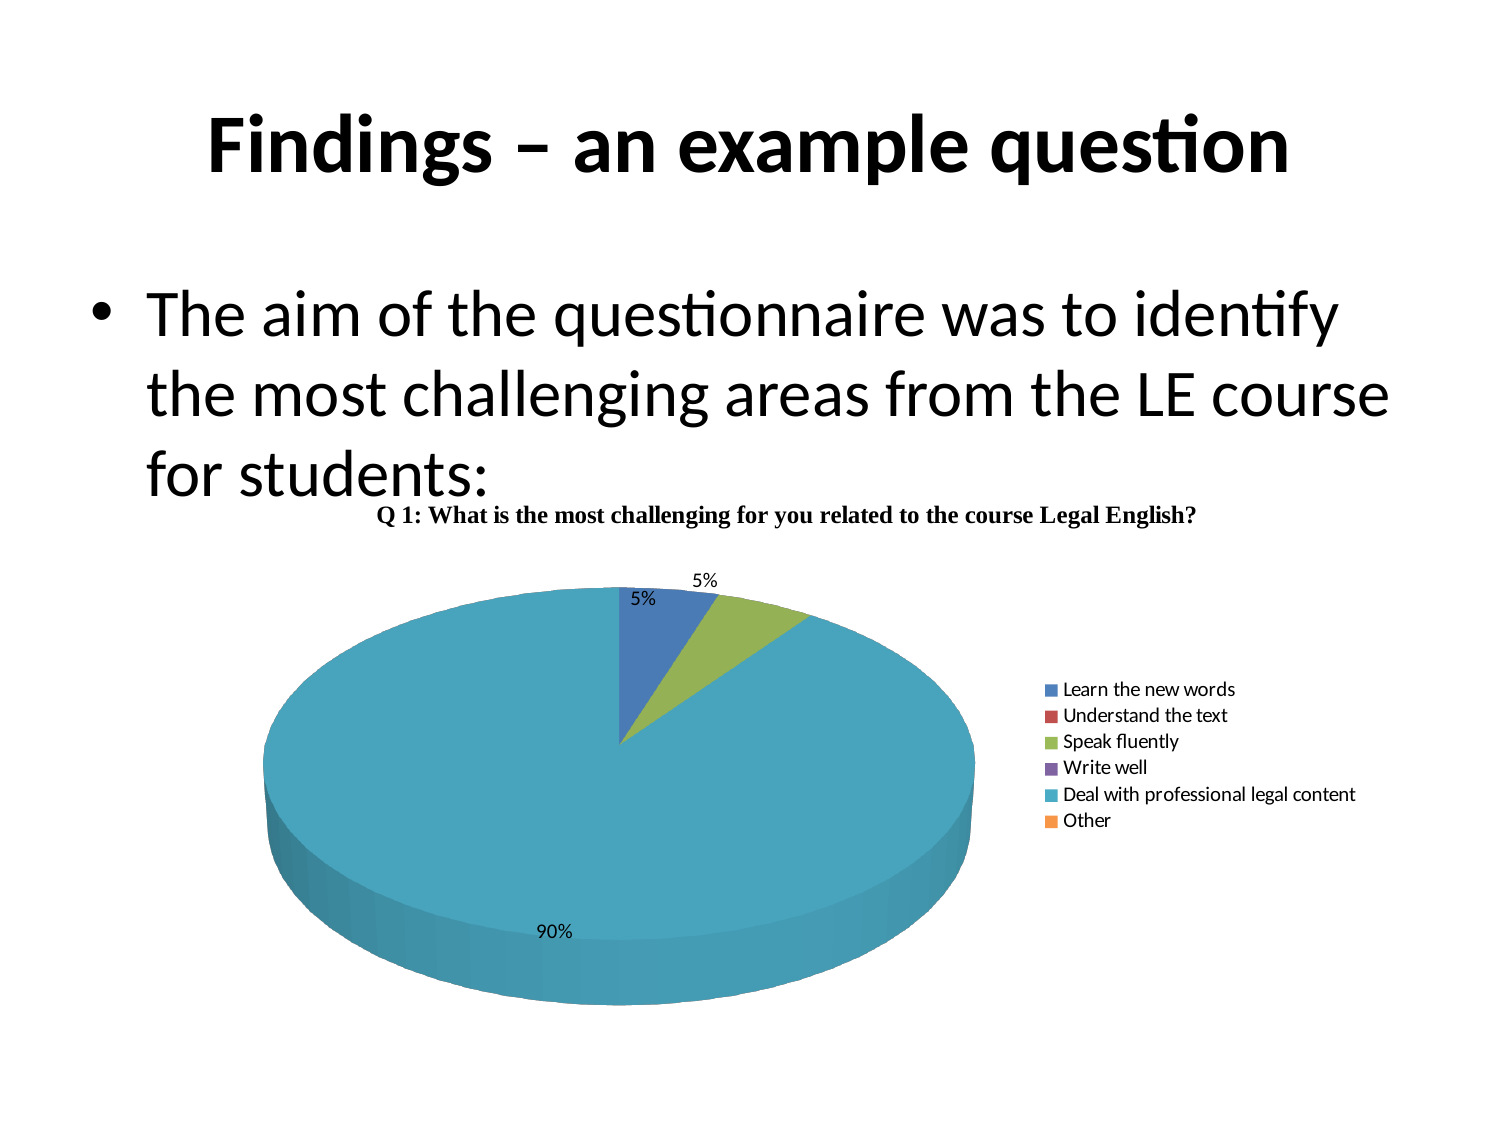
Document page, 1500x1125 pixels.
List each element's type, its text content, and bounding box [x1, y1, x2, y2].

chart [199, 474, 1376, 1038]
title Findings – an example question [75, 45, 1425, 233]
list The aim of the questionnaire was to identify the most challenging areas from the LE course for students: [75, 262, 1425, 1005]
